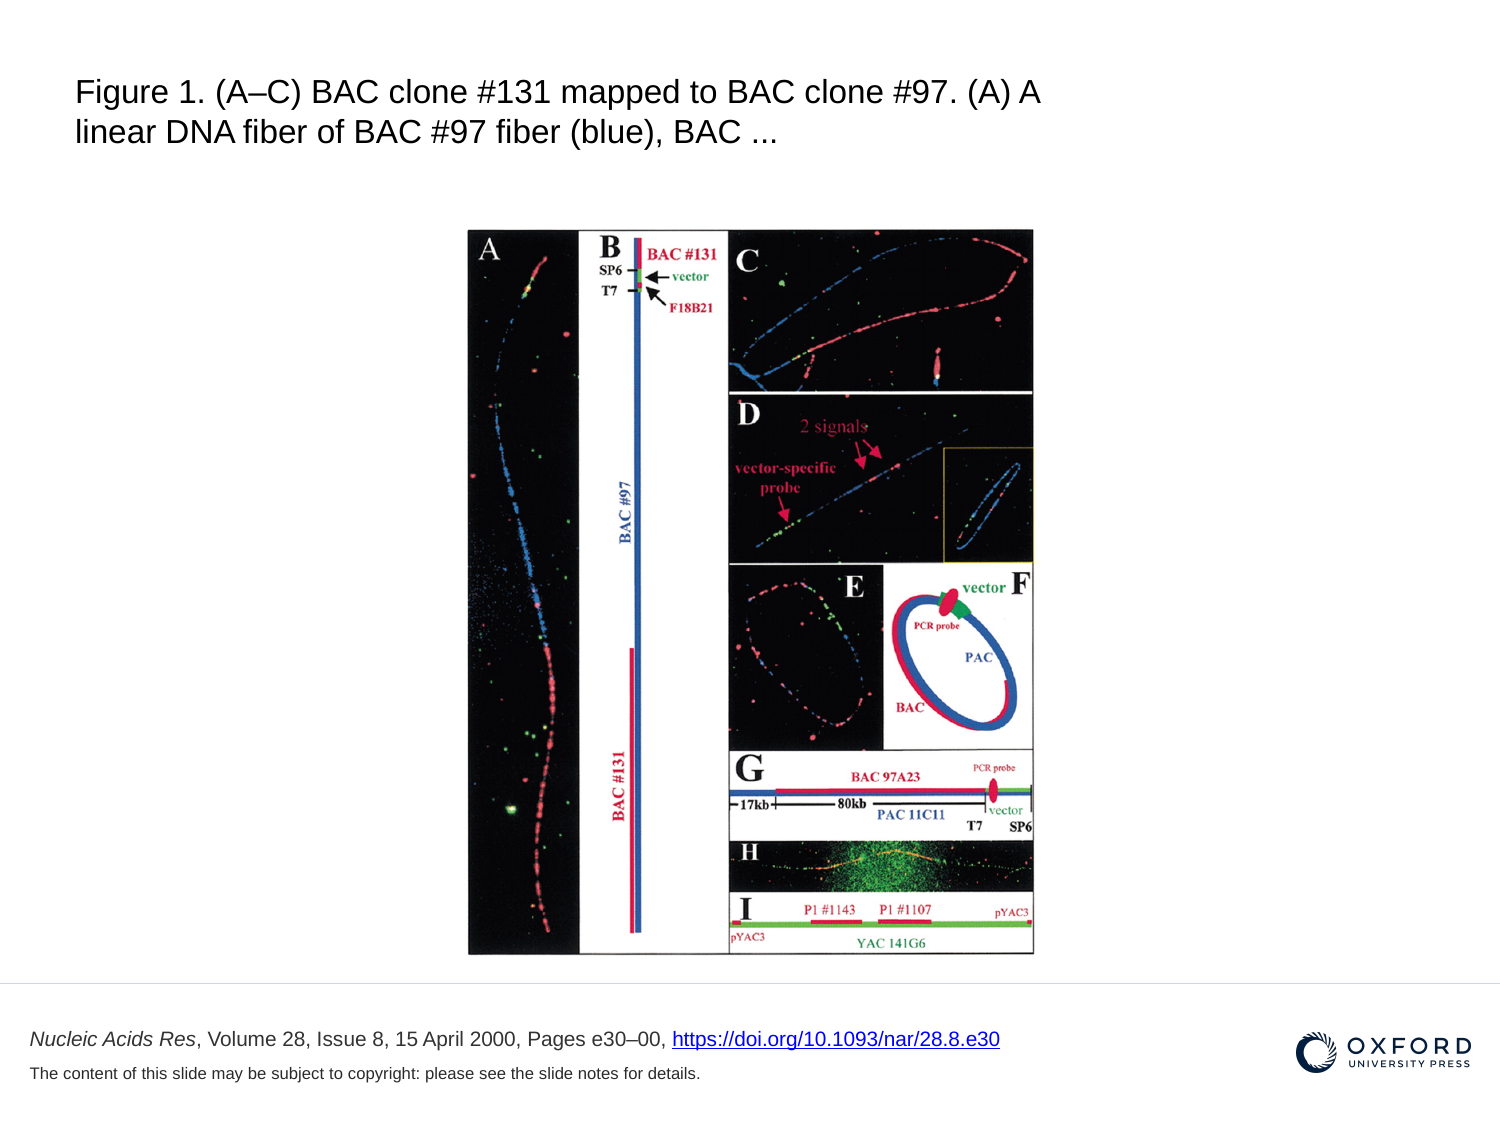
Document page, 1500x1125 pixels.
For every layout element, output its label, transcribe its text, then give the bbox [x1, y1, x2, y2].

footer Nucleic Acids Res, Volume 28, Issue 8, 15 April 2000, Pages e30–00, https://doi.org/10.1093/nar/28.8.e30 The content of this slide may be subject to copyright: please see the slide notes for details. [0, 983, 1260, 1125]
picture [1296, 1032, 1471, 1073]
picture [462, 224, 1038, 957]
title Figure 1. (A–C) BAC clone #131 mapped to BAC clone #97. (A) A linear DNA fiber of BAC #97 fiber (blue), BAC ... [75, 69, 1078, 171]
